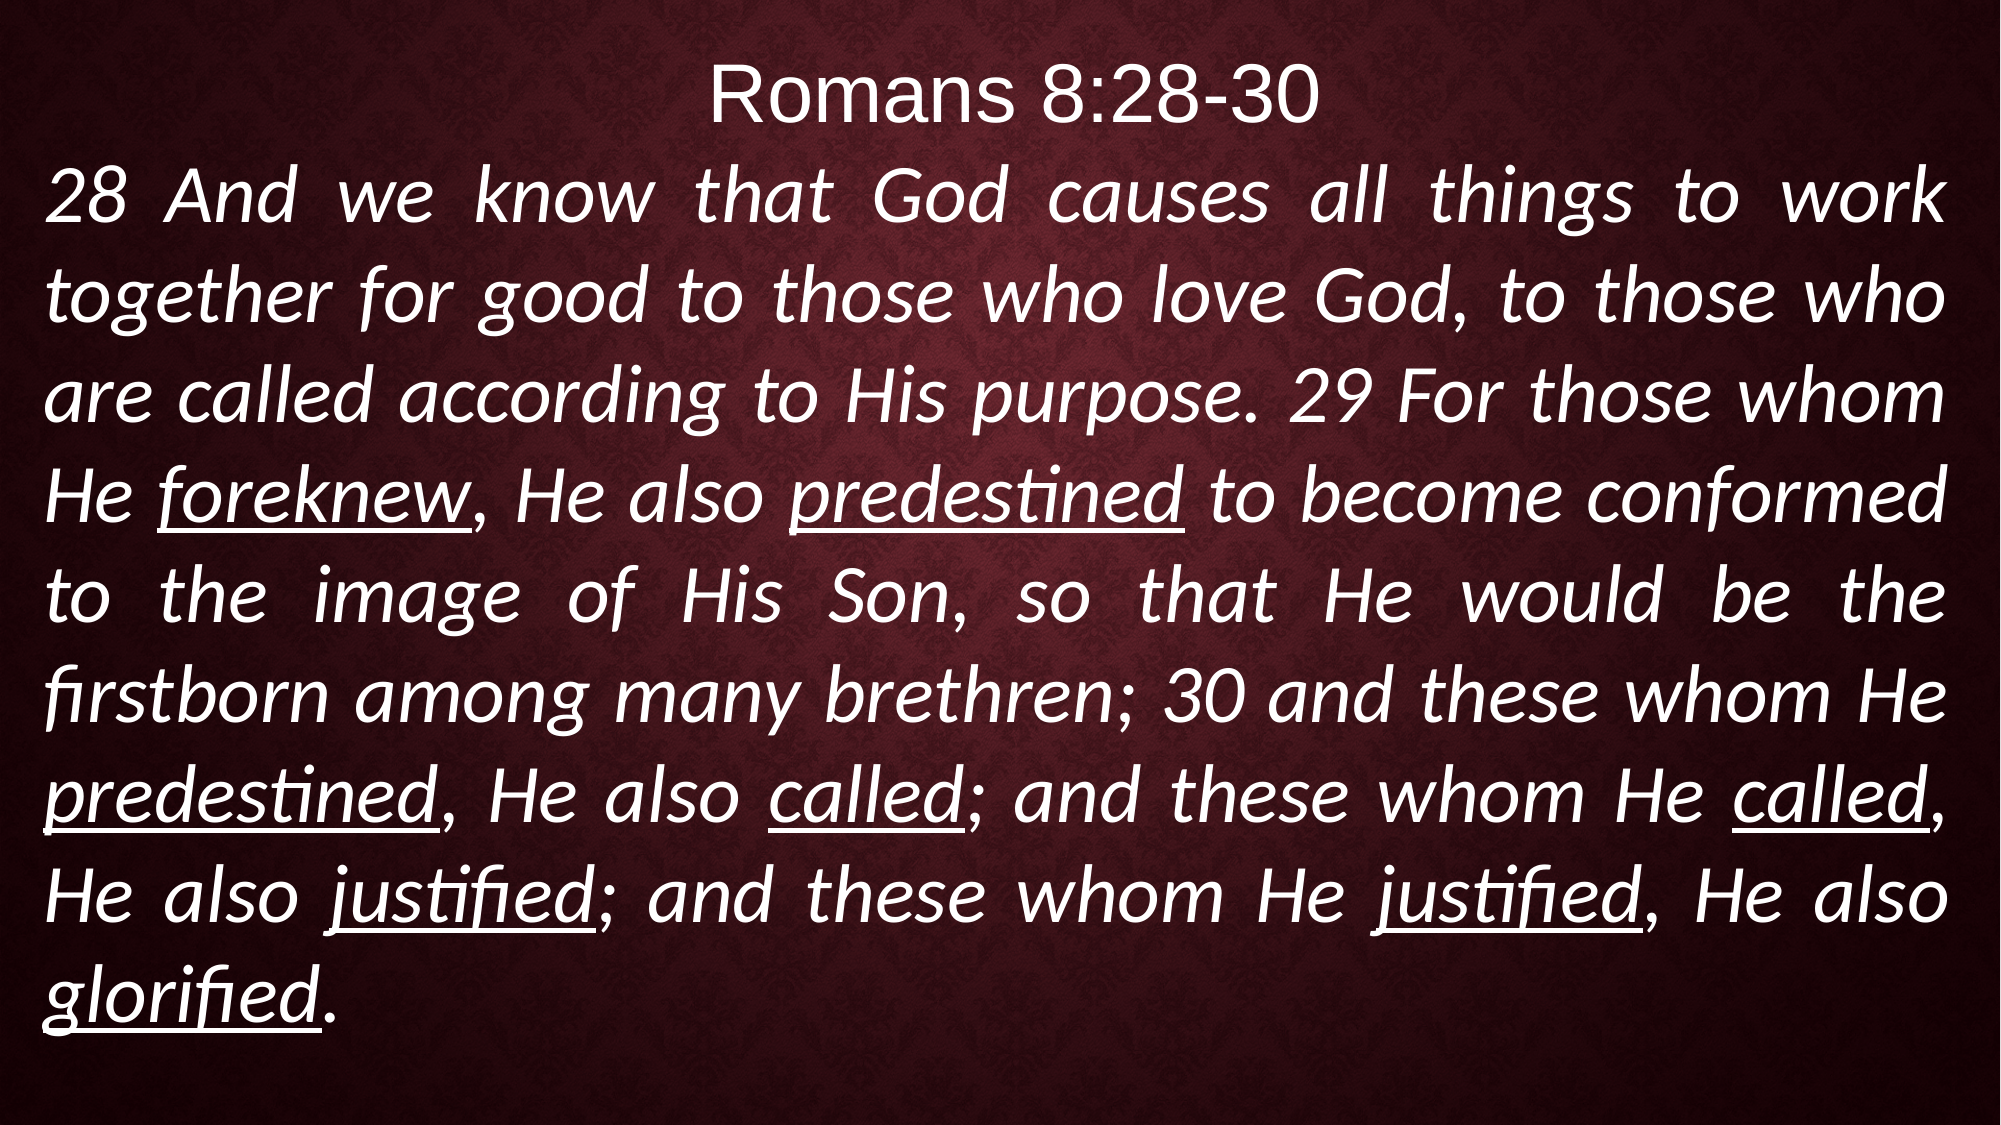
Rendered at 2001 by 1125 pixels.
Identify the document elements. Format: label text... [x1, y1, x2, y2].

text_box 28 And we know that God causes all things to work together for good to those who love God, to those who are called according to His purpose. 29 For those whom He foreknew, He also predestined to become conformed to the image of His Son, so that He would be the firstborn among many brethren; 30 and these whom He predestined, He also called; and these whom He called, He also justified; and these whom He justified, He also glorified. [28, 131, 1965, 1046]
text_box Romans 8:28-30 [55, 31, 1974, 146]
